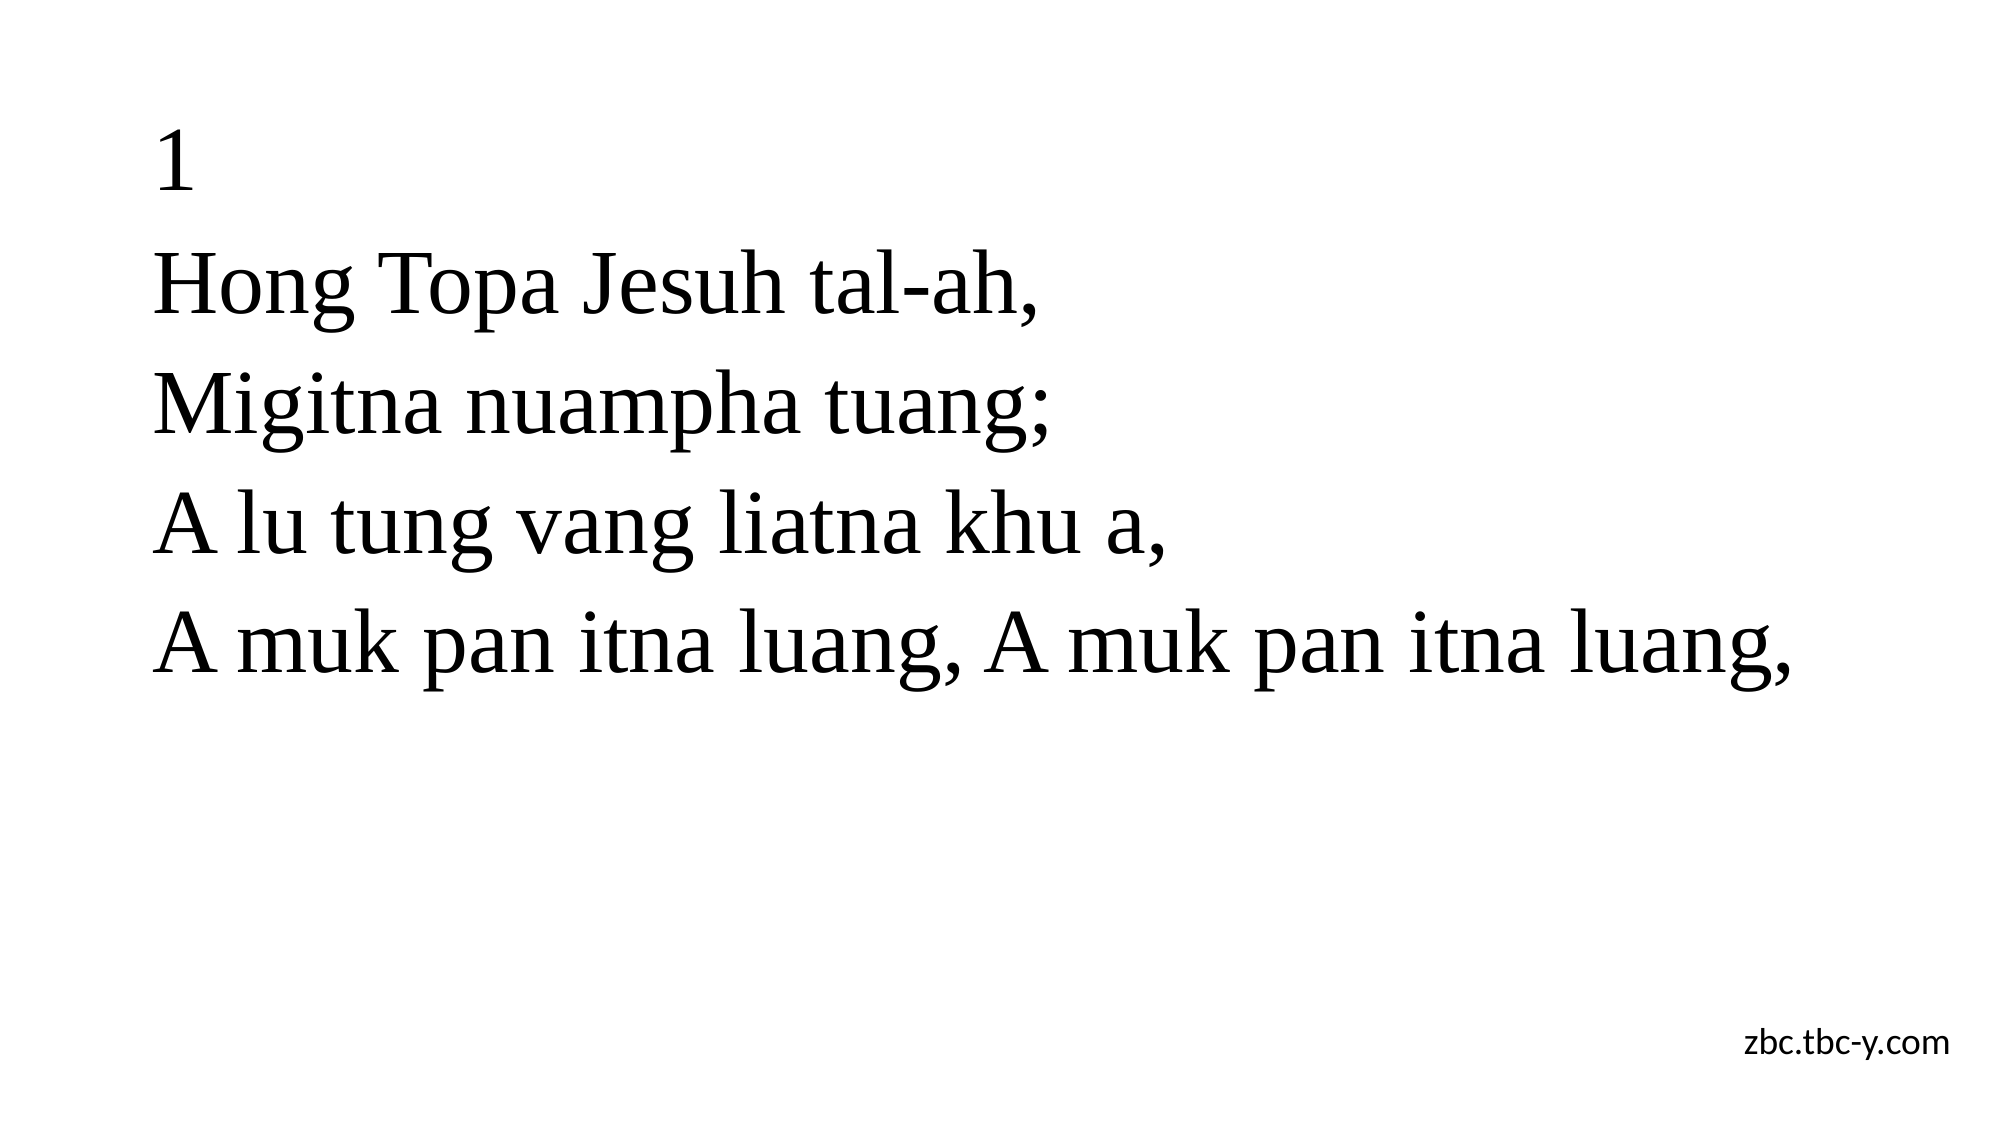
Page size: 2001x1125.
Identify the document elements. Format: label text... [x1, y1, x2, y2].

title 1 [137, 80, 1863, 226]
list Hong Topa Jesuh tal-ah, Migitna nuampha tuang; A lu tung vang liatna khu a, A muk pan itna luang, A muk pan itna luang, [137, 226, 1863, 941]
text_box zbc.tbc-y.com [1728, 1009, 2000, 1070]
